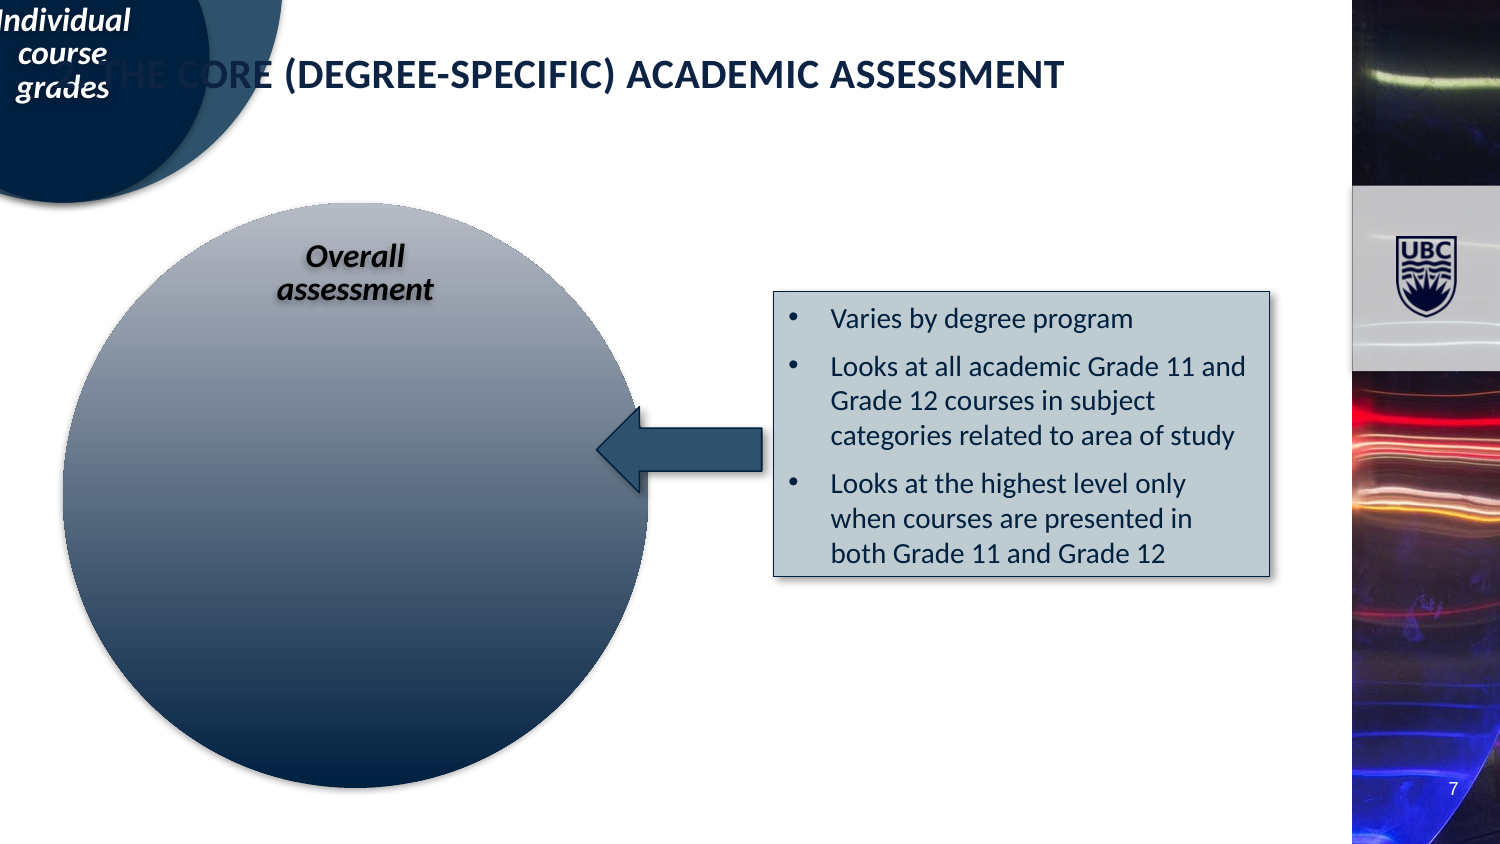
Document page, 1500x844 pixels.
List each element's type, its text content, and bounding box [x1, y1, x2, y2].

picture [1352, 0, 1500, 185]
text_box Varies by degree program Looks at all academic Grade 11 and Grade 12 courses in subject categories related to area of study Looks at the highest level only when courses are presented in both Grade 11 and Grade 12 [815, 291, 1270, 577]
picture [1352, 372, 1500, 844]
picture [1396, 236, 1457, 318]
text_box 2. The Core (degree-Specific) Academic Assessment [54, 24, 1306, 127]
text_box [0, 202, 810, 789]
